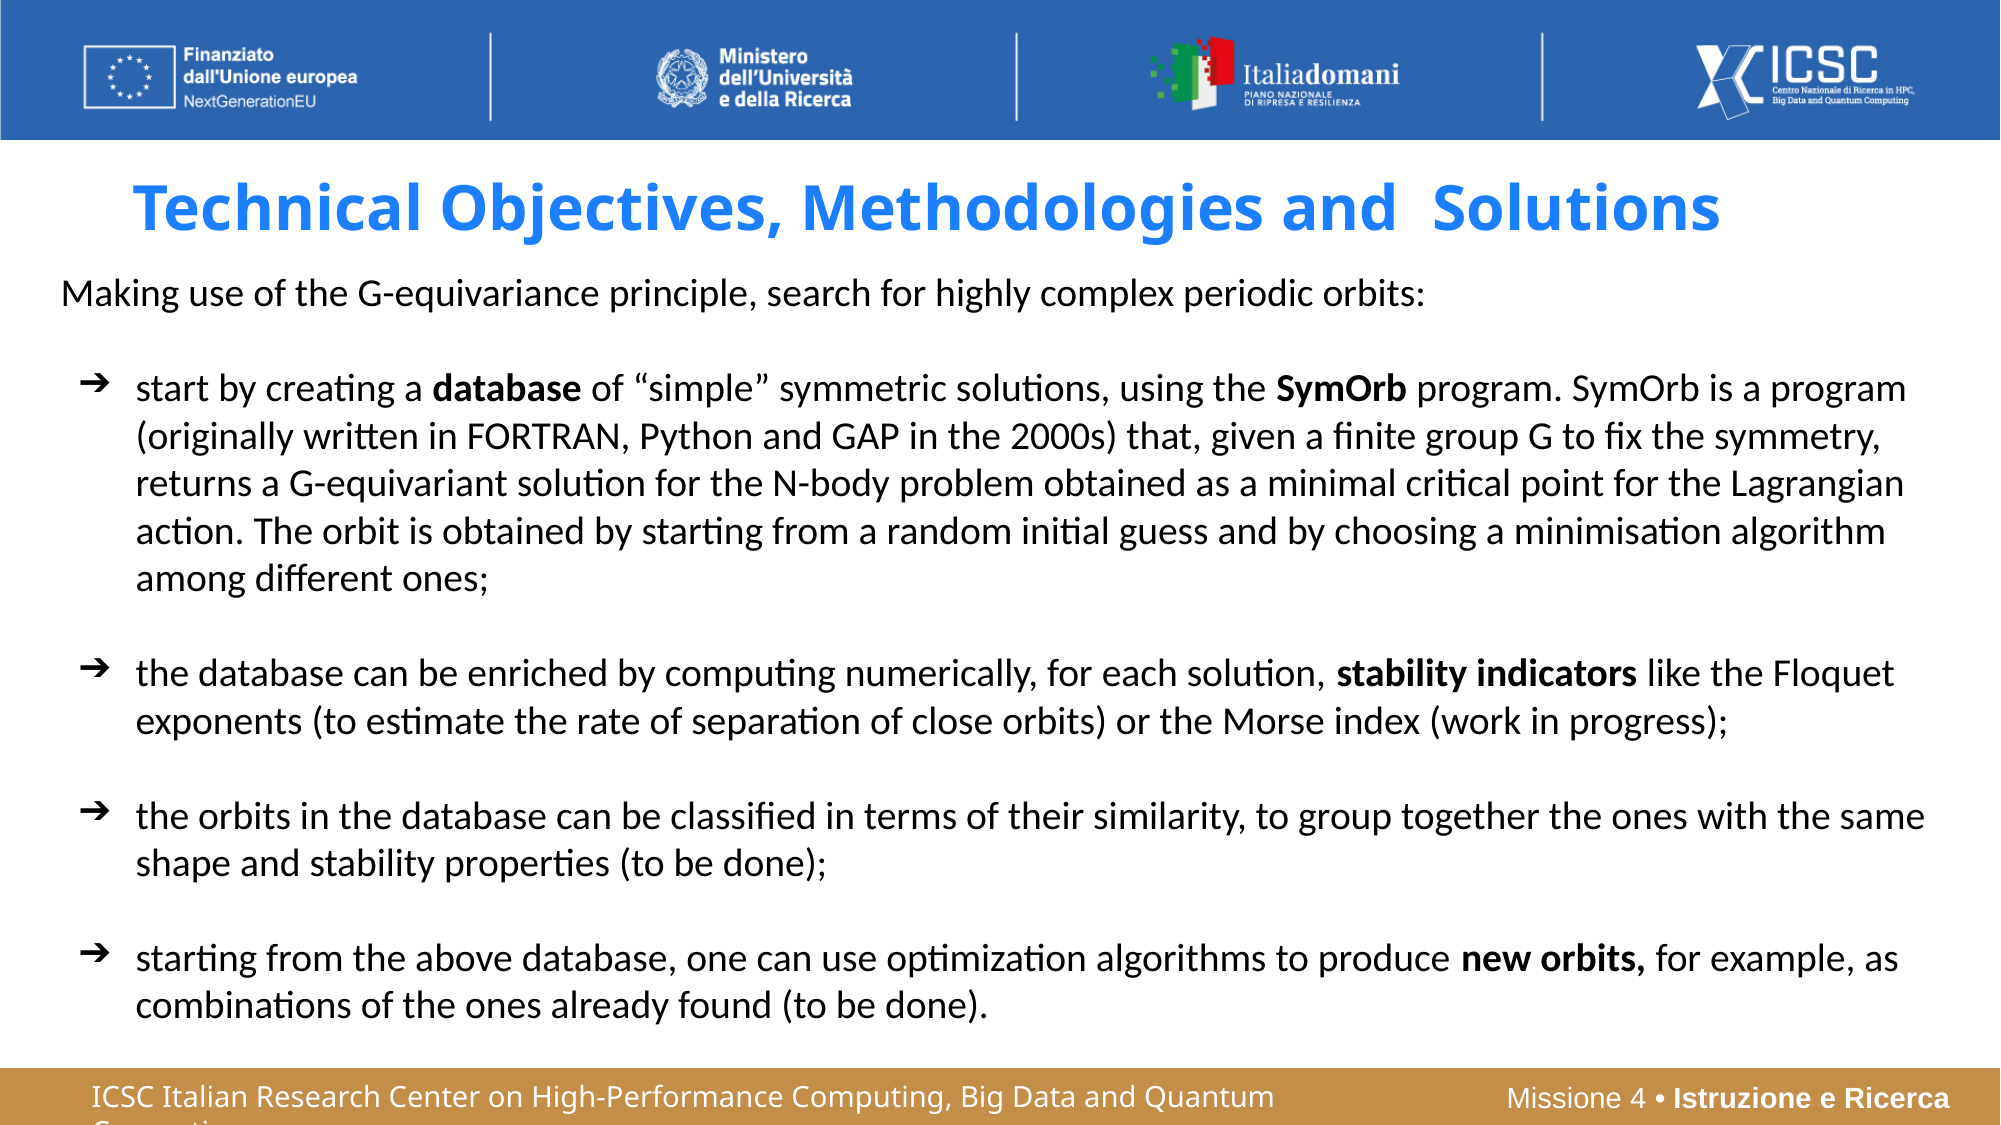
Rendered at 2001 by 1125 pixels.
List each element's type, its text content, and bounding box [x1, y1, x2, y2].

text_box Technical Objectives, Methodologies and Solutions [117, 168, 1898, 252]
text_box Making use of the G-equivariance principle, search for highly complex periodic orbits: start by creating a database of “simple” symmetric solutions, using the SymOrb program. SymOrb is a program (originally written in FORTRAN, Python and GAP in the 2000s) that, given a finite group G to fix the symmetry, returns a G-equivariant solution for the N-body problem obtained as a minimal critical point for the Lagrangian action. The orbit is obtained by starting from a random initial guess and by choosing a minimisation algorithm among different ones; the database can be enriched by computing numerically, for each solution, stability indicators like the Floquet exponents (to estimate the rate of separation of close orbits) or the Morse index (work in progress); the orbits in the database can be classified in terms of their similarity, to group together the ones with the same shape and stability properties (to be done); starting from the above database, one can use optimization algorithms to produce new orbits, for example, as combinations of the ones already found (to be done). [45, 252, 1970, 1067]
picture [0, 0, 2000, 140]
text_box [0, 1067, 2000, 1125]
